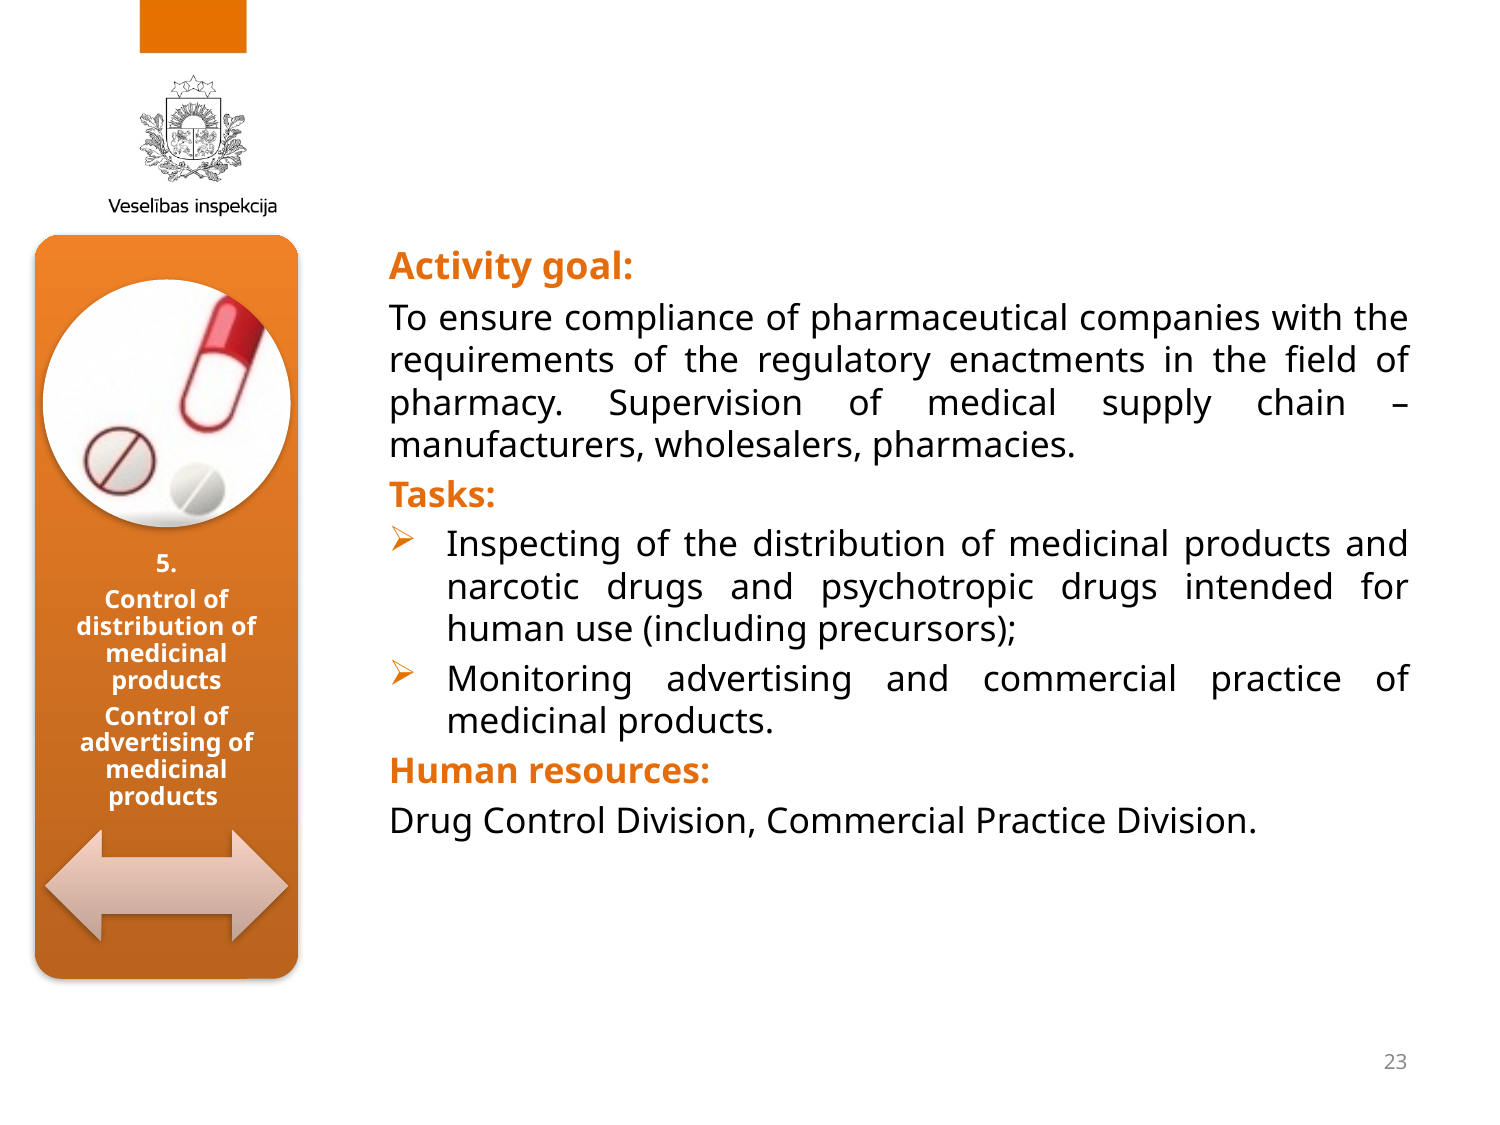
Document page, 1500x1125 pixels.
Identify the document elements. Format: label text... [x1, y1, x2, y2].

picture [48, 0, 338, 234]
list Activity goal: To ensure compliance of pharmaceutical companies with the requirements of the regulatory enactments in the field of pharmacy. Supervision of medical supply chain – manufacturers, wholesalers, pharmacies. Tasks: Inspecting of the distribution of medicinal products and narcotic drugs and psychotropic drugs intended for human use (including precursors); Monitoring advertising and commercial practice of medicinal products. Human resources: Drug Control Division, Commercial Practice Division. [298, 234, 1426, 1006]
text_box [34, 234, 299, 979]
slide_number 23 [1368, 1037, 1450, 1088]
